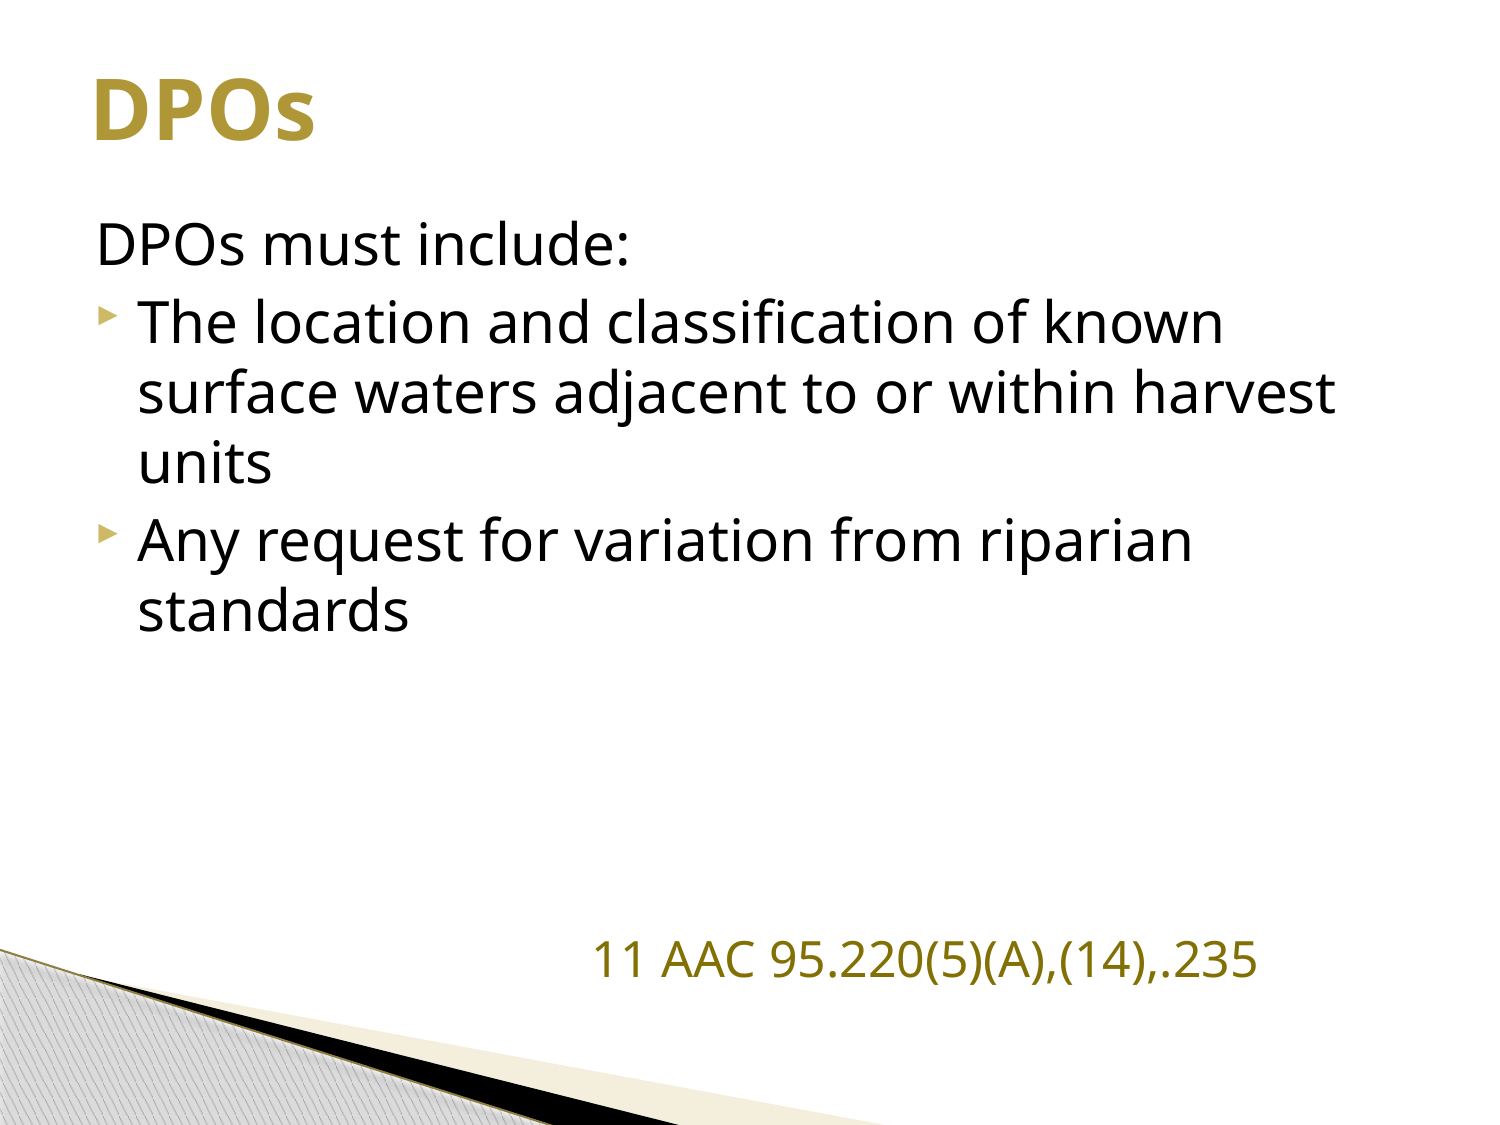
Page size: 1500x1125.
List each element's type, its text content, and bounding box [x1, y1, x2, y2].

title DPOs [75, 12, 1425, 200]
list DPOs must include: The location and classification of known surface waters adjacent to or within harvest units Any request for variation from riparian standards 11 AAC 95.220(5)(A),(14),.235 [62, 200, 1425, 1100]
